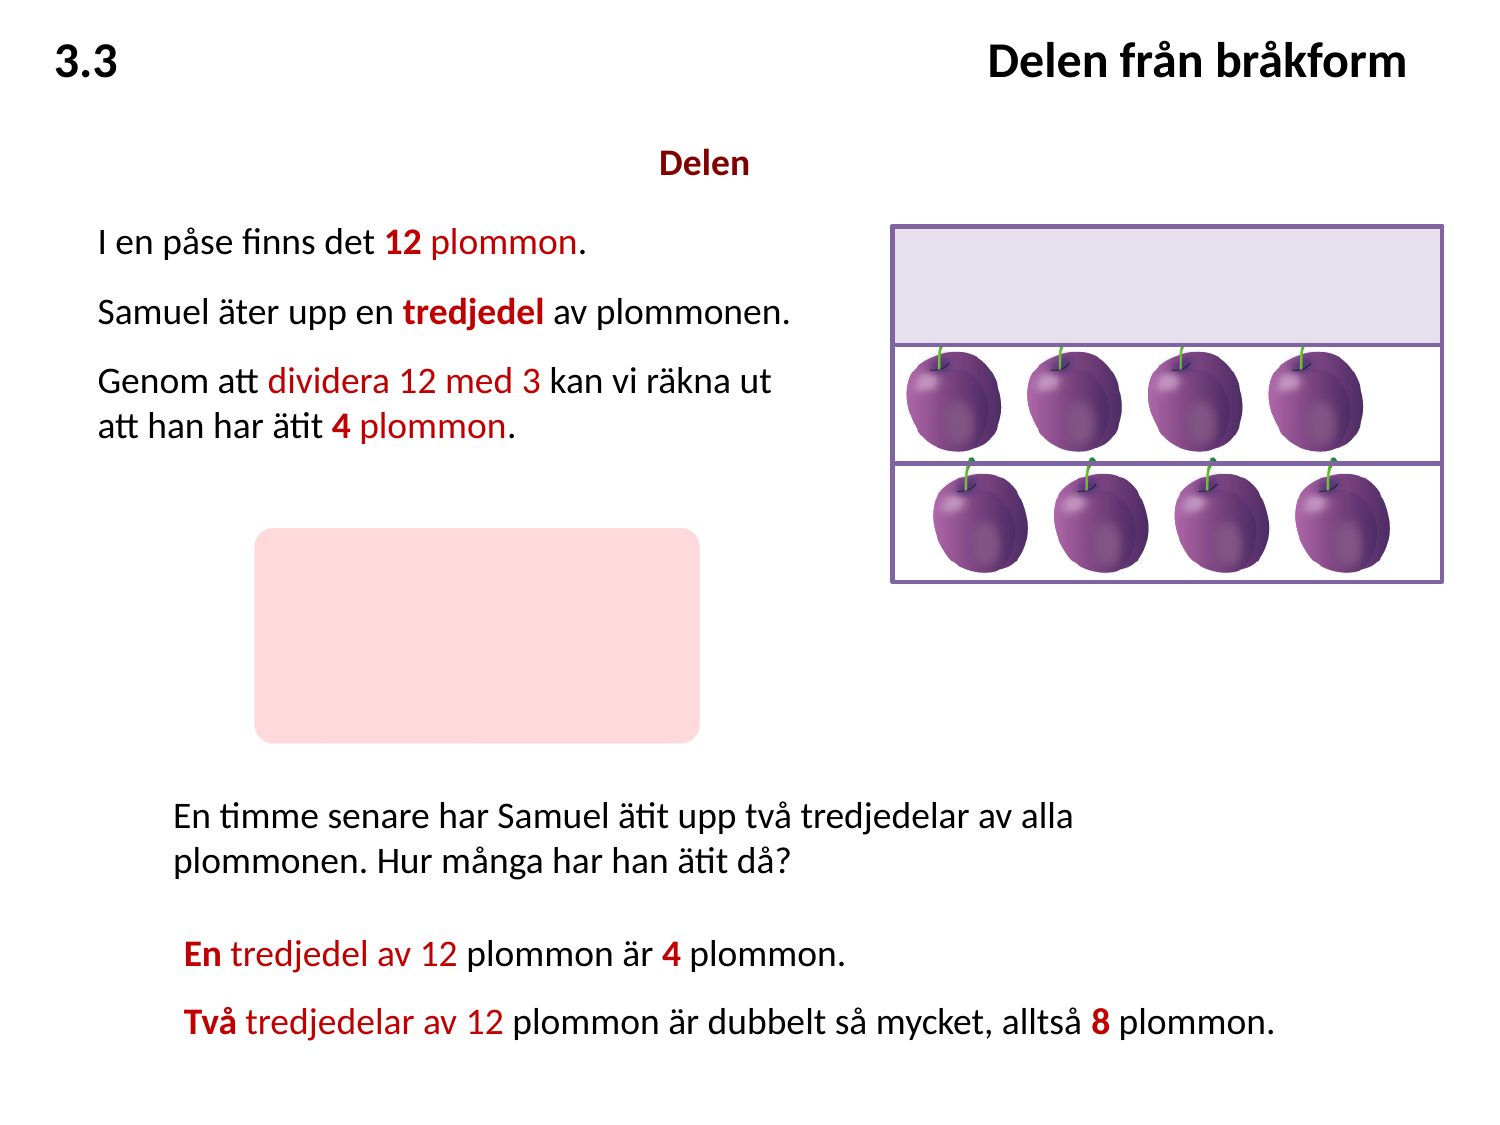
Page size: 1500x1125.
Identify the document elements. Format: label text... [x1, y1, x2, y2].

text_box Samuel äter upp en tredjedel av plommonen. [82, 279, 823, 340]
picture [877, 203, 1461, 604]
text_box Delen [644, 130, 766, 191]
text_box Två tredjedelar av 12 plommon är dubbelt så mycket, alltså 8 plommon. [169, 989, 1342, 1050]
text_box 3.3 Delen från bråkform [39, 20, 1461, 96]
text_box I en påse finns det 12 plommon. [82, 209, 823, 270]
picture [249, 522, 705, 747]
text_box En tredjedel av 12 plommon är 4 plommon. [169, 921, 893, 982]
text_box En timme senare har Samuel ätit upp två tredjedelar av alla plommonen. Hur många har han ätit då? [158, 783, 1159, 889]
text_box Genom att dividera 12 med 3 kan vi räkna ut att han har ätit 4 plommon. [82, 348, 823, 454]
